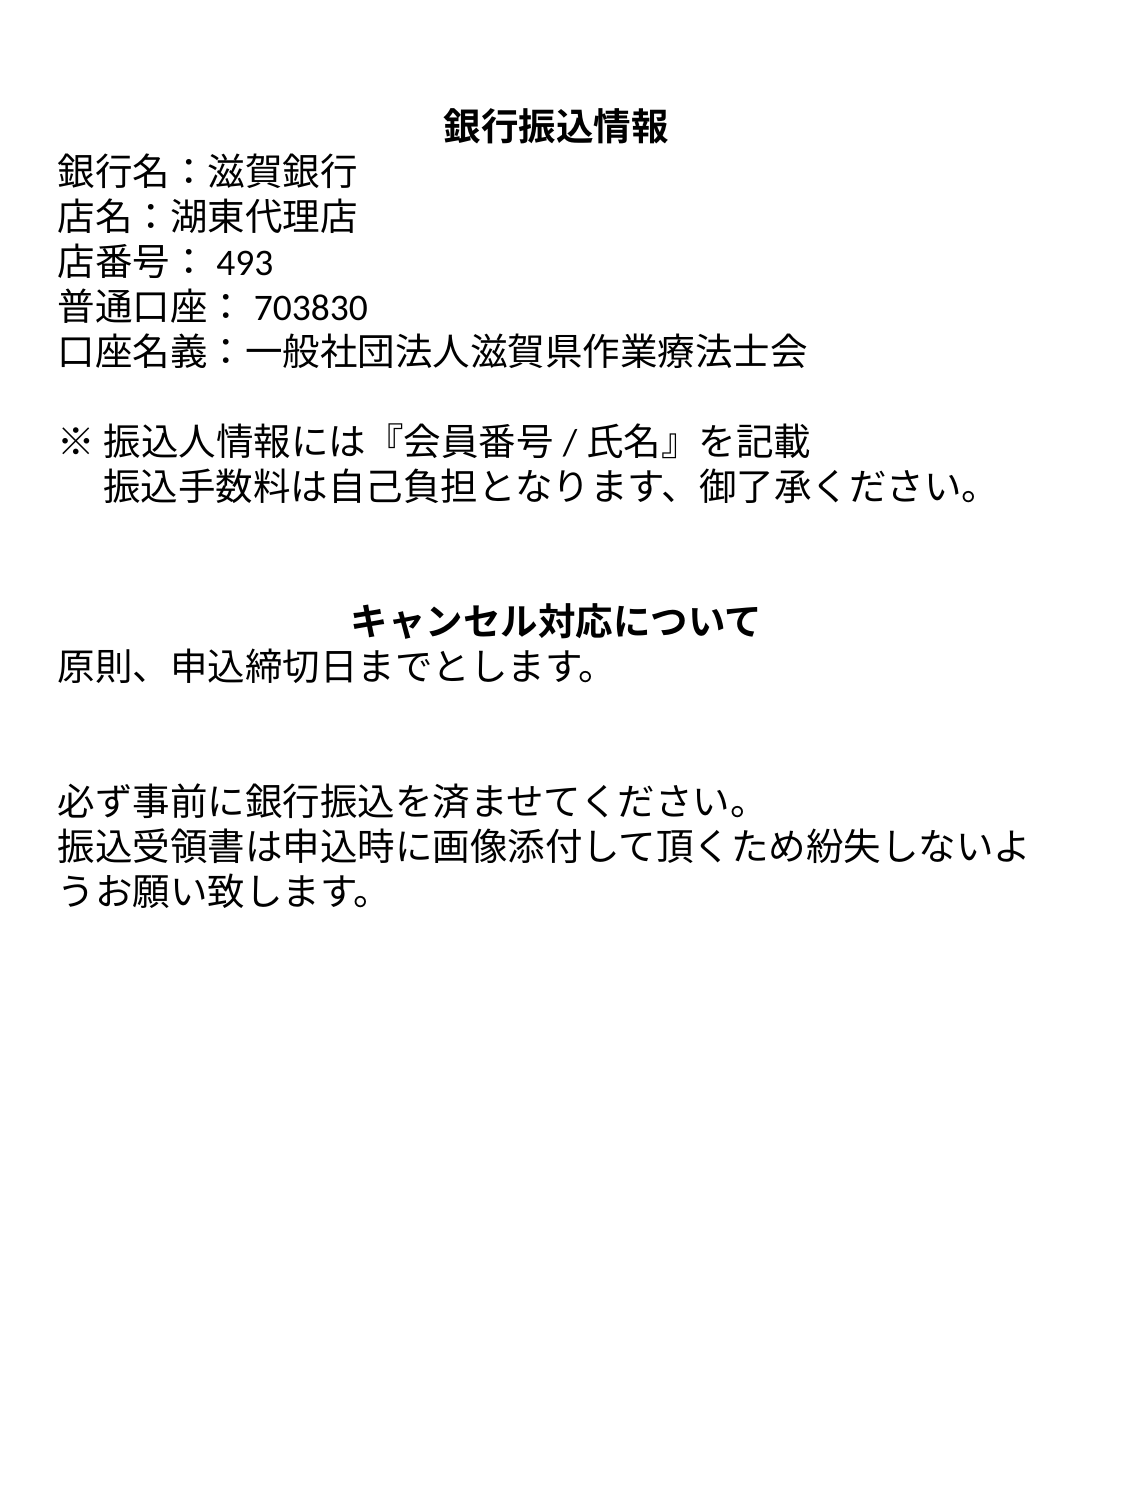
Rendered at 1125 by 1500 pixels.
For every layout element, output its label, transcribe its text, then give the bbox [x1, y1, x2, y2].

text_box 銀行振込情報 銀行名：滋賀銀行 店名：湖東代理店 店番号：493 普通口座：703830 口座名義：一般社団法人滋賀県作業療法士会 ※振込人情報には『会員番号/氏名』を記載 振込手数料は自己負担となります、御了承ください。 キャンセル対応について 原則、申込締切日までとします。 必ず事前に銀行振込を済ませてください。 振込受領書は申込時に画像添付して頂くため紛失しないようお願い致します。 [41, 39, 1072, 976]
